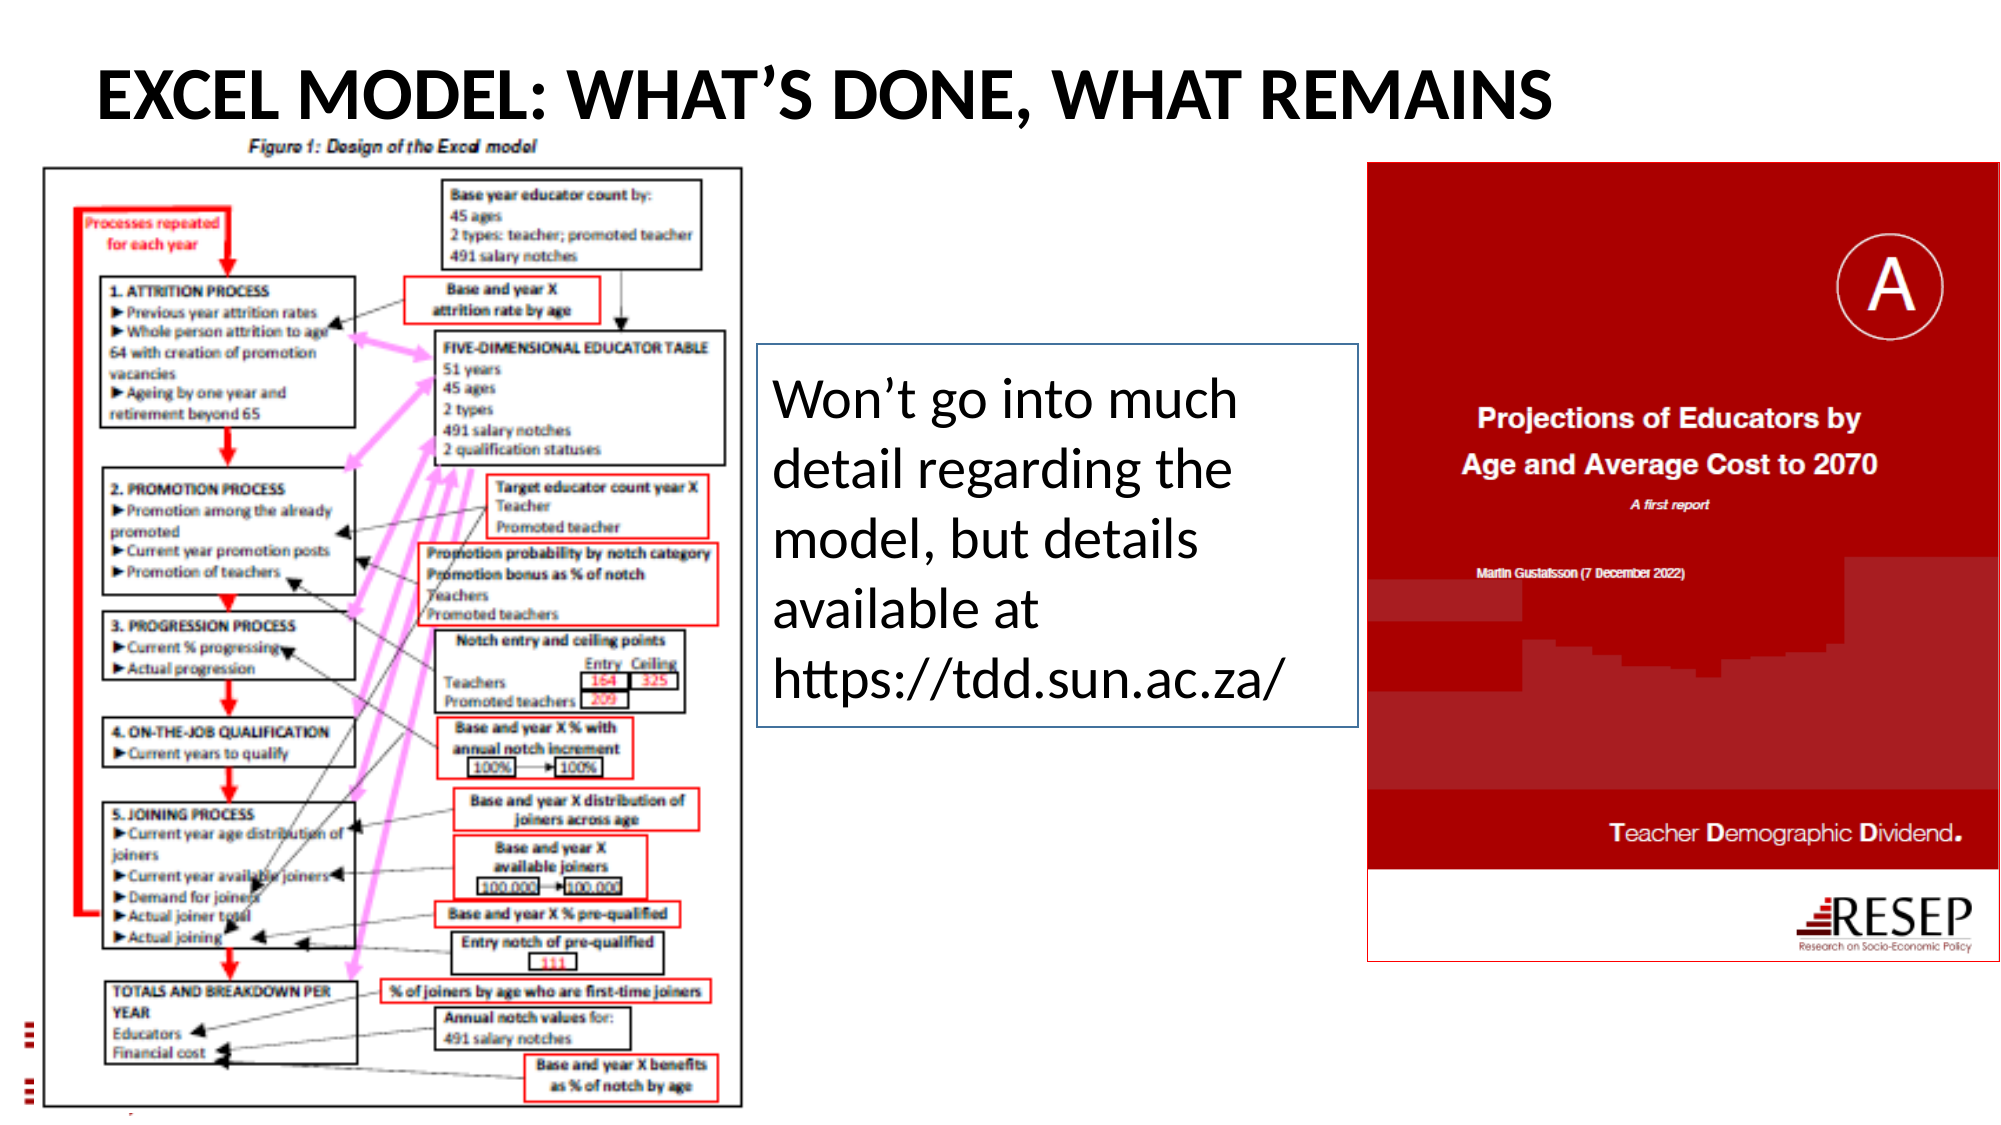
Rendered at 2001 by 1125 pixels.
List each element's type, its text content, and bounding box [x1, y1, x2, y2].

picture [12, 130, 748, 1116]
picture [1367, 162, 2000, 962]
text_box Won’t go into much detail regarding the model, but details available at https://tdd.sun.ac.za/ [756, 343, 1359, 728]
text_box EXCEL MODEL: WHAT’S DONE, WHAT REMAINS [82, 37, 1828, 142]
